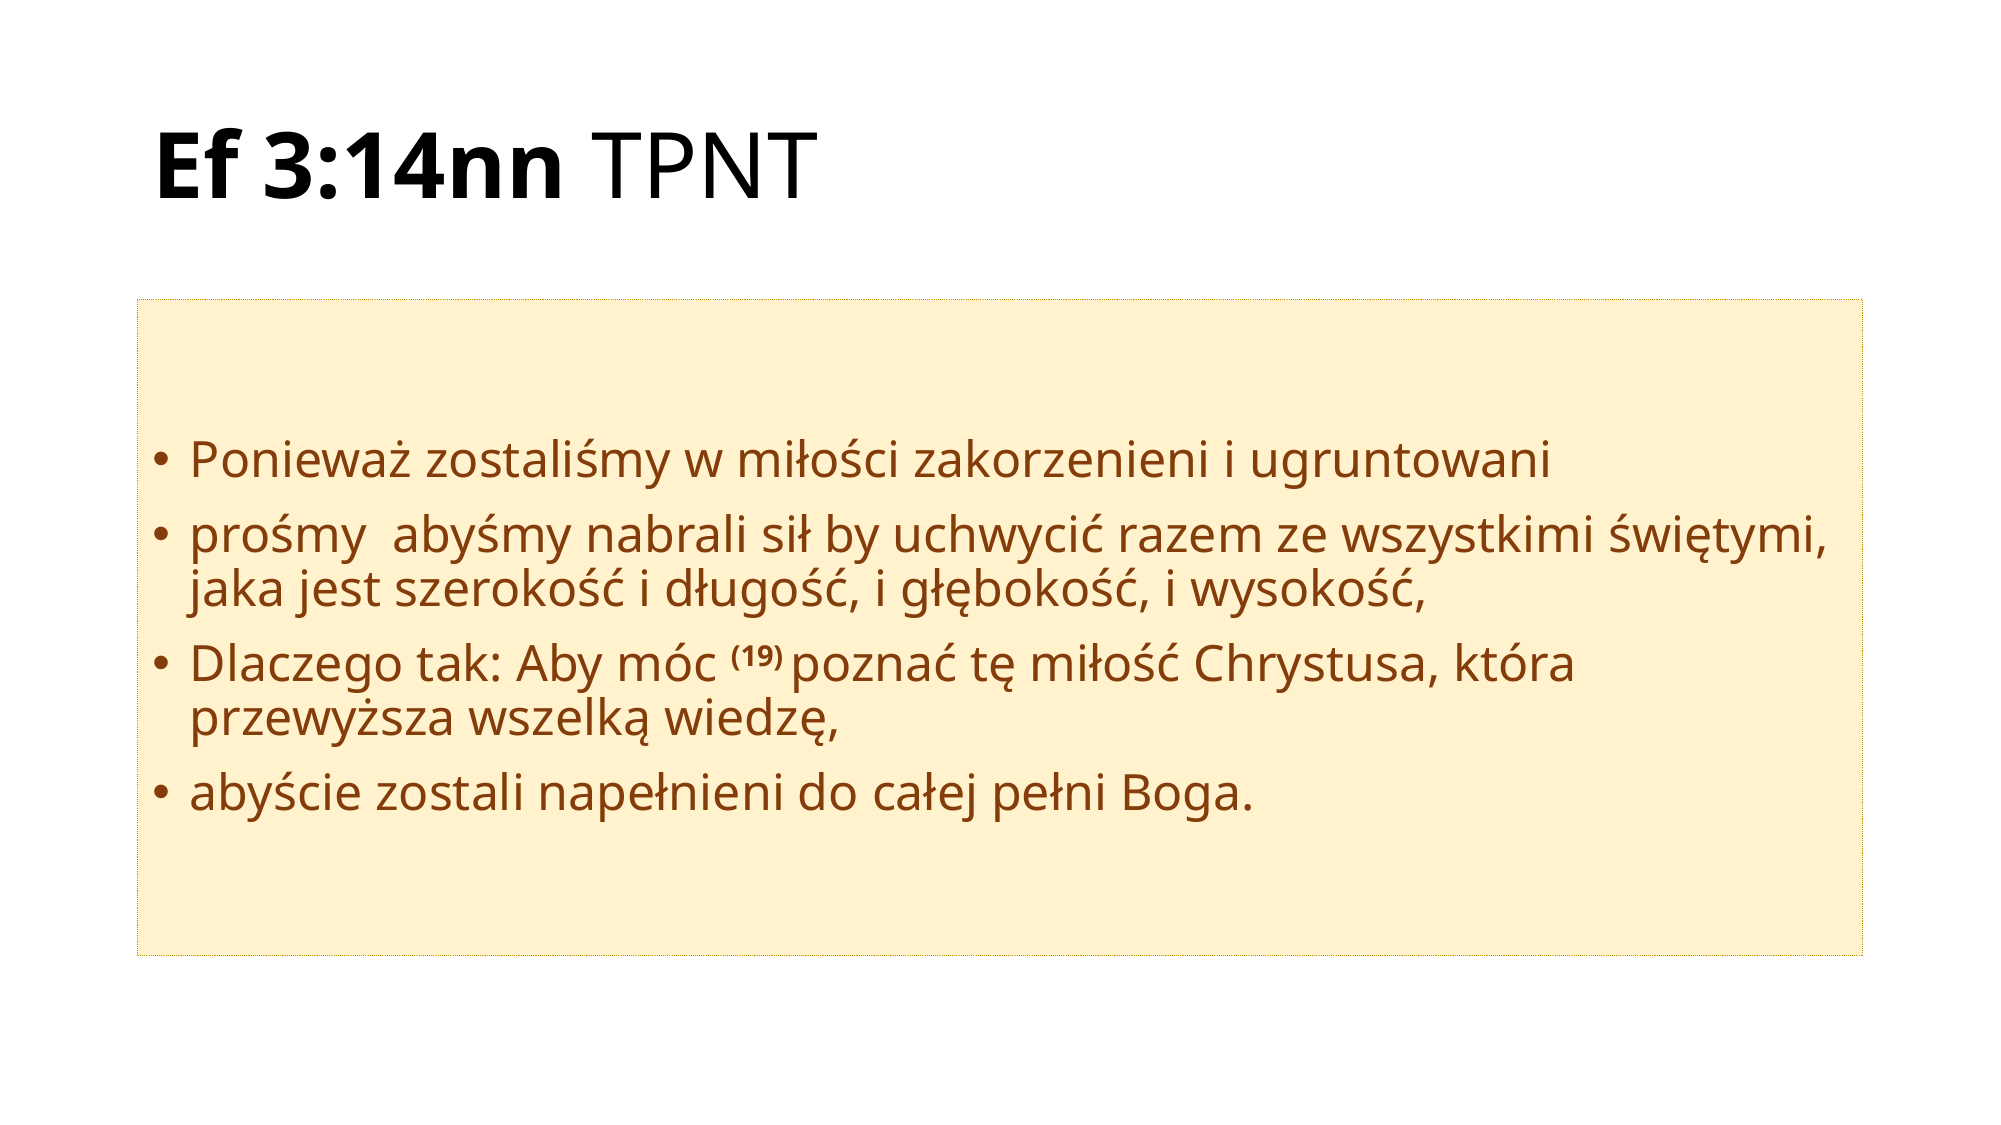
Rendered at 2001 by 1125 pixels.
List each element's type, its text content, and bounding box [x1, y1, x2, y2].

title Ef 3:14nn TPNT [137, 59, 1863, 278]
list Ponieważ zostaliśmy w miłości zakorzenieni i ugruntowani prośmy abyśmy nabrali sił by uchwycić razem ze wszystkimi świętymi, jaka jest szerokość i długość, i głębokość, i wysokość, Dlaczego tak: Aby móc (19) poznać tę miłość Chrystusa, która przewyższa wszelką wiedzę, abyście zostali napełnieni do całej pełni Boga. [137, 299, 1863, 956]
